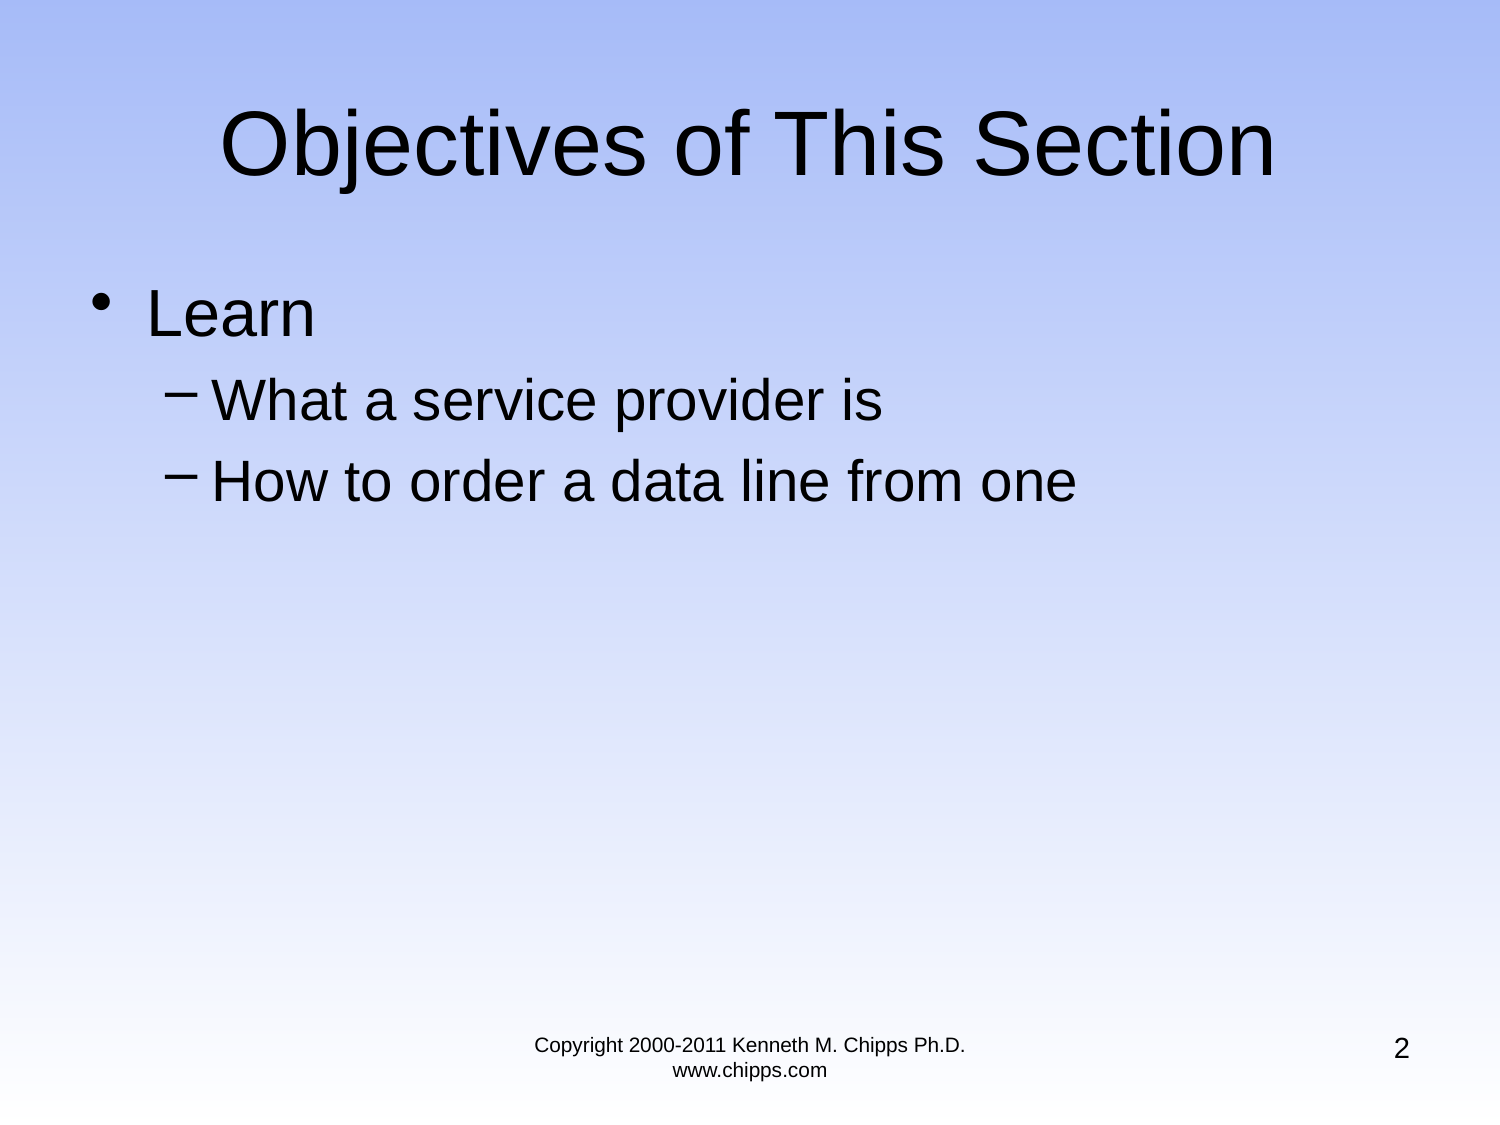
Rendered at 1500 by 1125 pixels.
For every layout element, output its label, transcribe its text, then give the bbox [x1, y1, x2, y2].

list Learn What a service provider is How to order a data line from one [74, 262, 1426, 1006]
title Objectives of This Section [74, 44, 1426, 233]
footer Copyright 2000-2011 Kenneth M. Chipps Ph.D. www.chipps.com [449, 1024, 1051, 1103]
slide_number 2 [1074, 1021, 1426, 1101]
